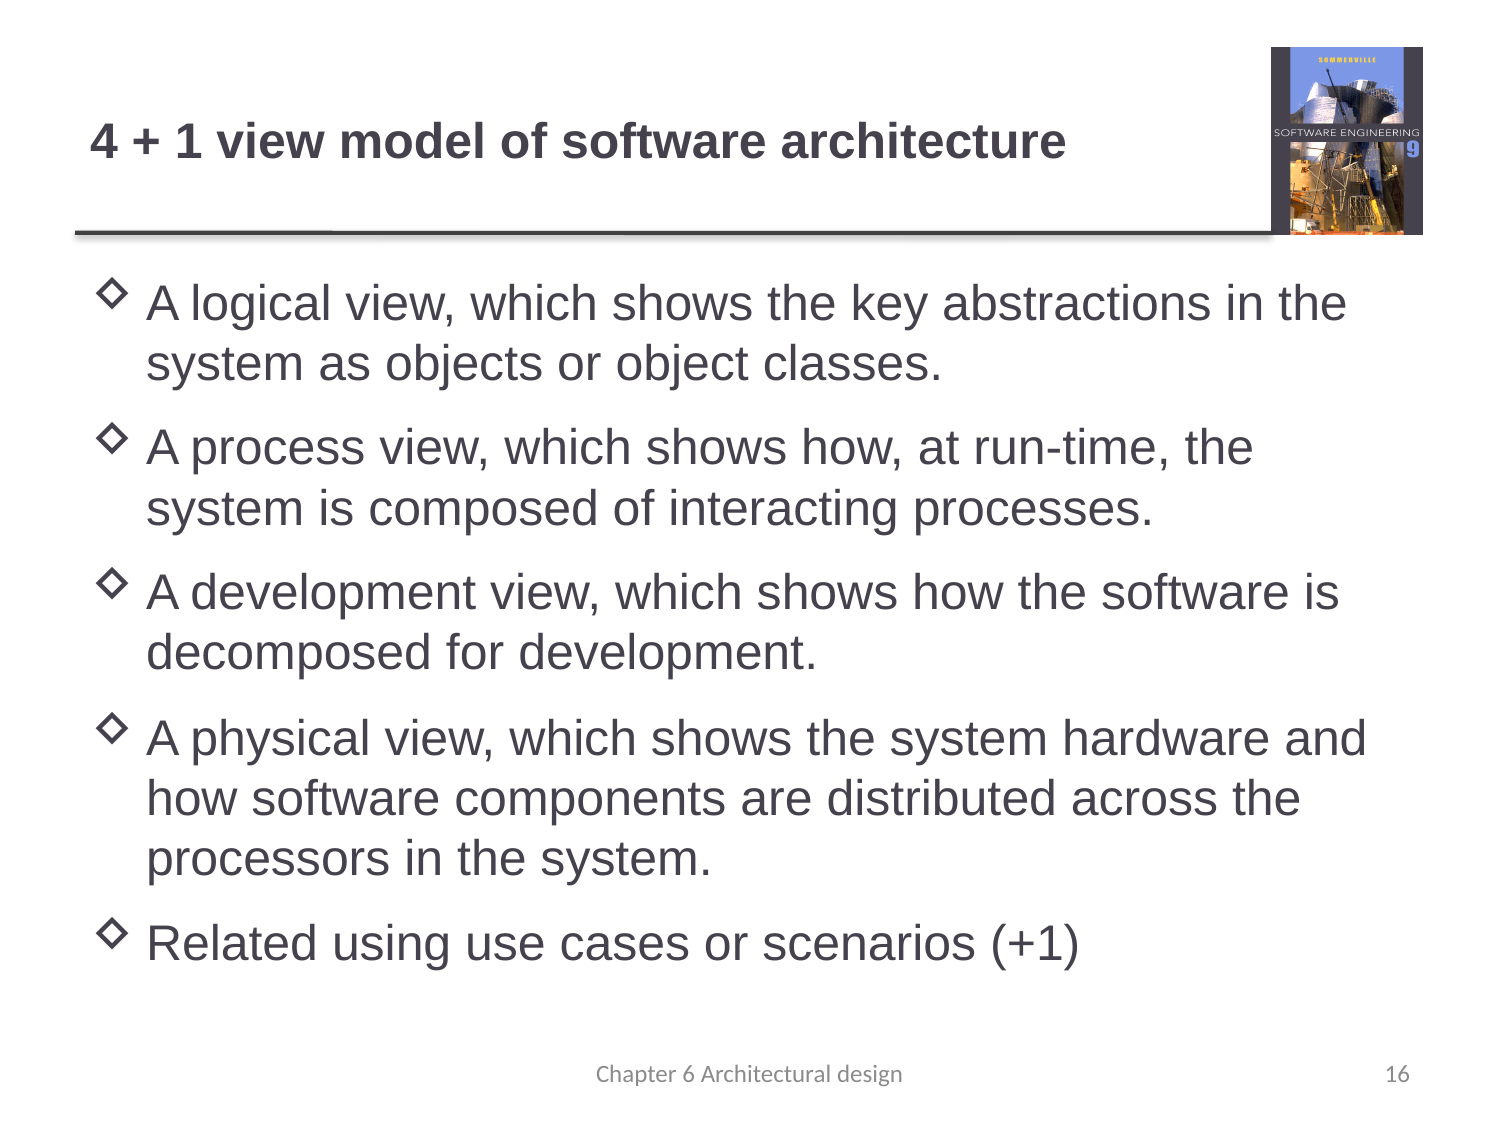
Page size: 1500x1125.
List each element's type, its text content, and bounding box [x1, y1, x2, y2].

title 4 + 1 view model of software architecture [74, 44, 1272, 233]
picture [1272, 47, 1423, 235]
footer Chapter 6 Architectural design [512, 1042, 988, 1103]
slide_number 16 [1074, 1042, 1425, 1103]
list A logical view, which shows the key abstractions in the system as objects or object classes. A process view, which shows how, at run-time, the system is composed of interacting processes. A development view, which shows how the software is decomposed for development. A physical view, which shows the system hardware and how software components are distributed across the processors in the system. Related using use cases or scenarios (+1) [75, 262, 1425, 1005]
